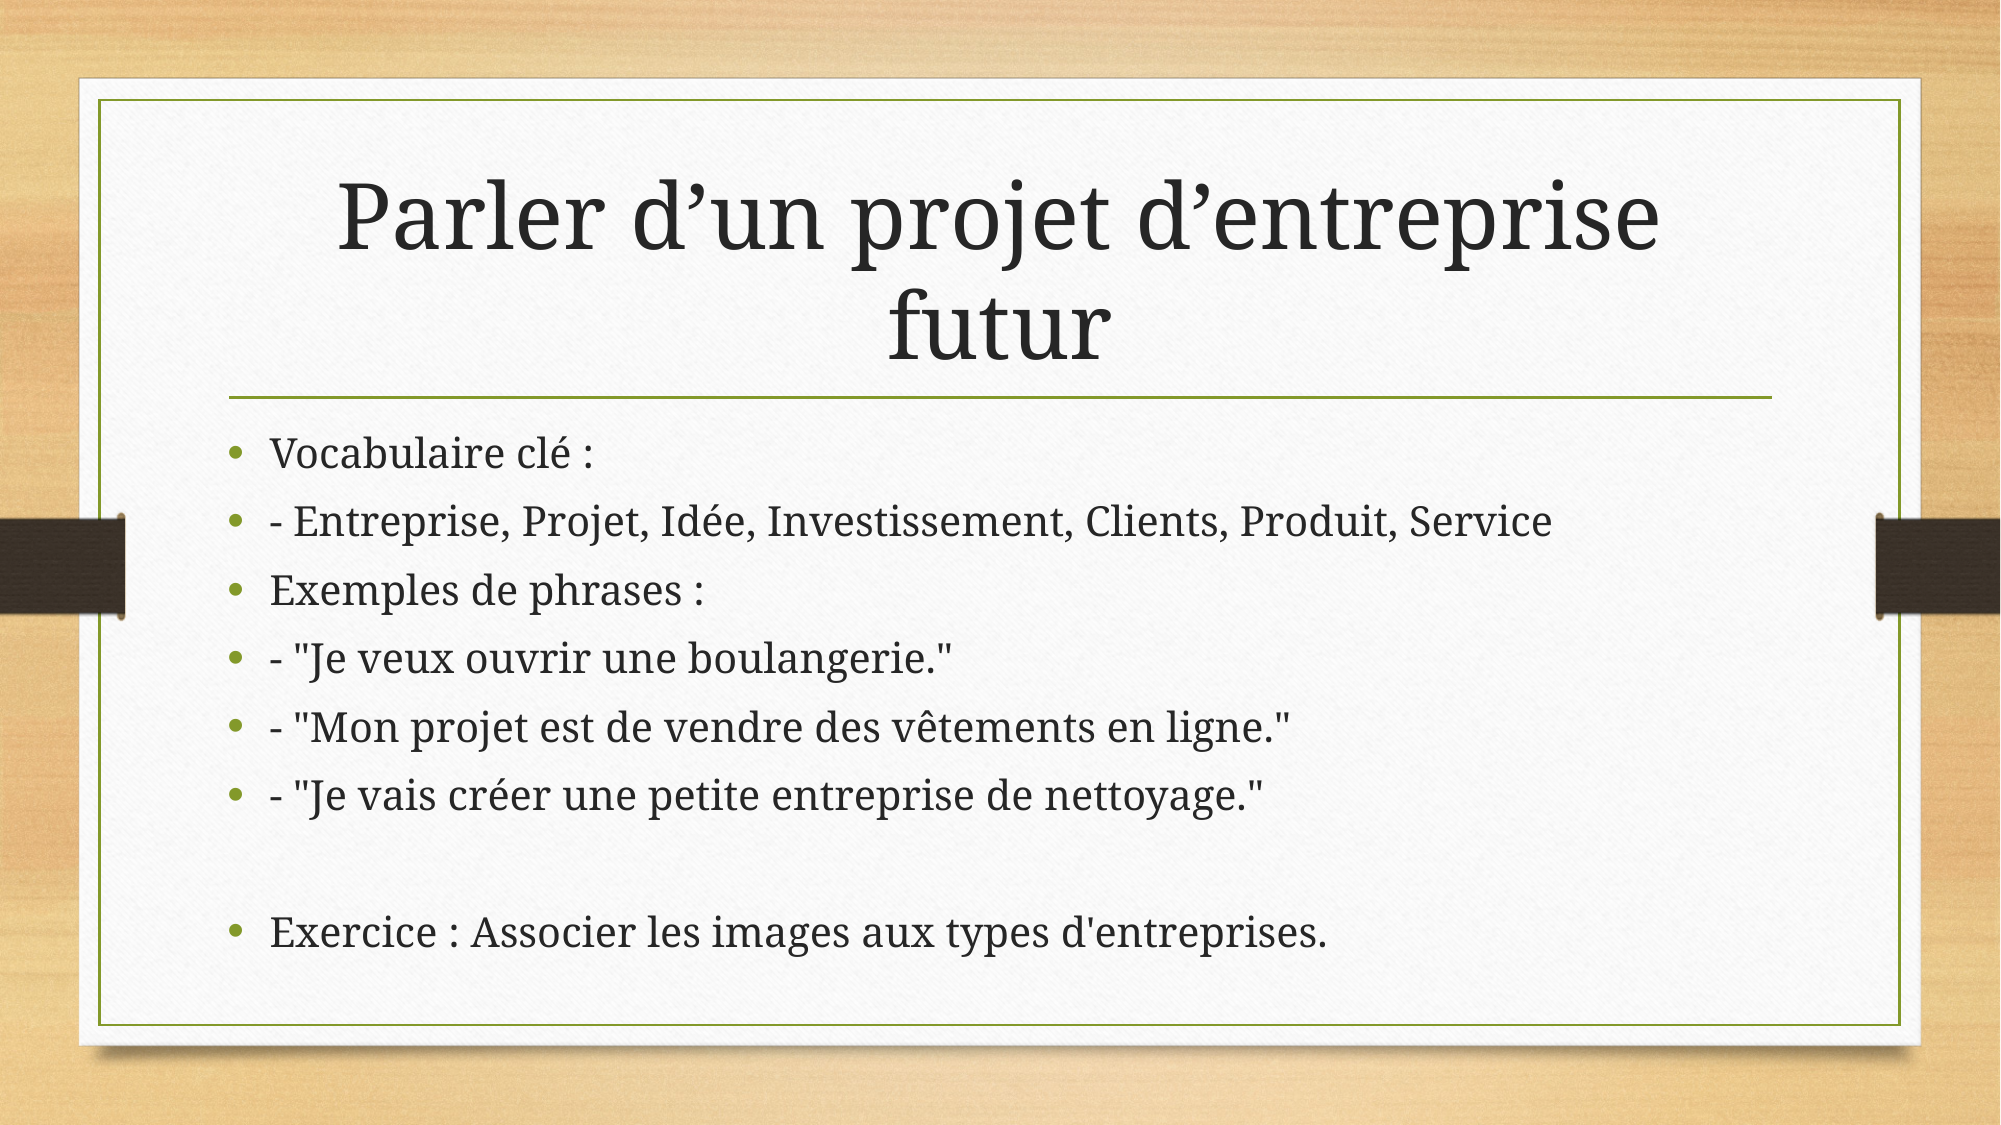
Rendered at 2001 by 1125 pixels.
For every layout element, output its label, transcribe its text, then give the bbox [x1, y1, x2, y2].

list Vocabulaire clé : - Entreprise, Projet, Idée, Investissement, Clients, Produit, Service Exemples de phrases : - "Je veux ouvrir une boulangerie." - "Mon projet est de vendre des vêtements en ligne." - "Je vais créer une petite entreprise de nettoyage." Exercice : Associer les images aux types d'entreprises. [212, 419, 1788, 964]
picture [0, 0, 2001, 1125]
title Parler d’un projet d’entreprise futur [212, 161, 1788, 375]
